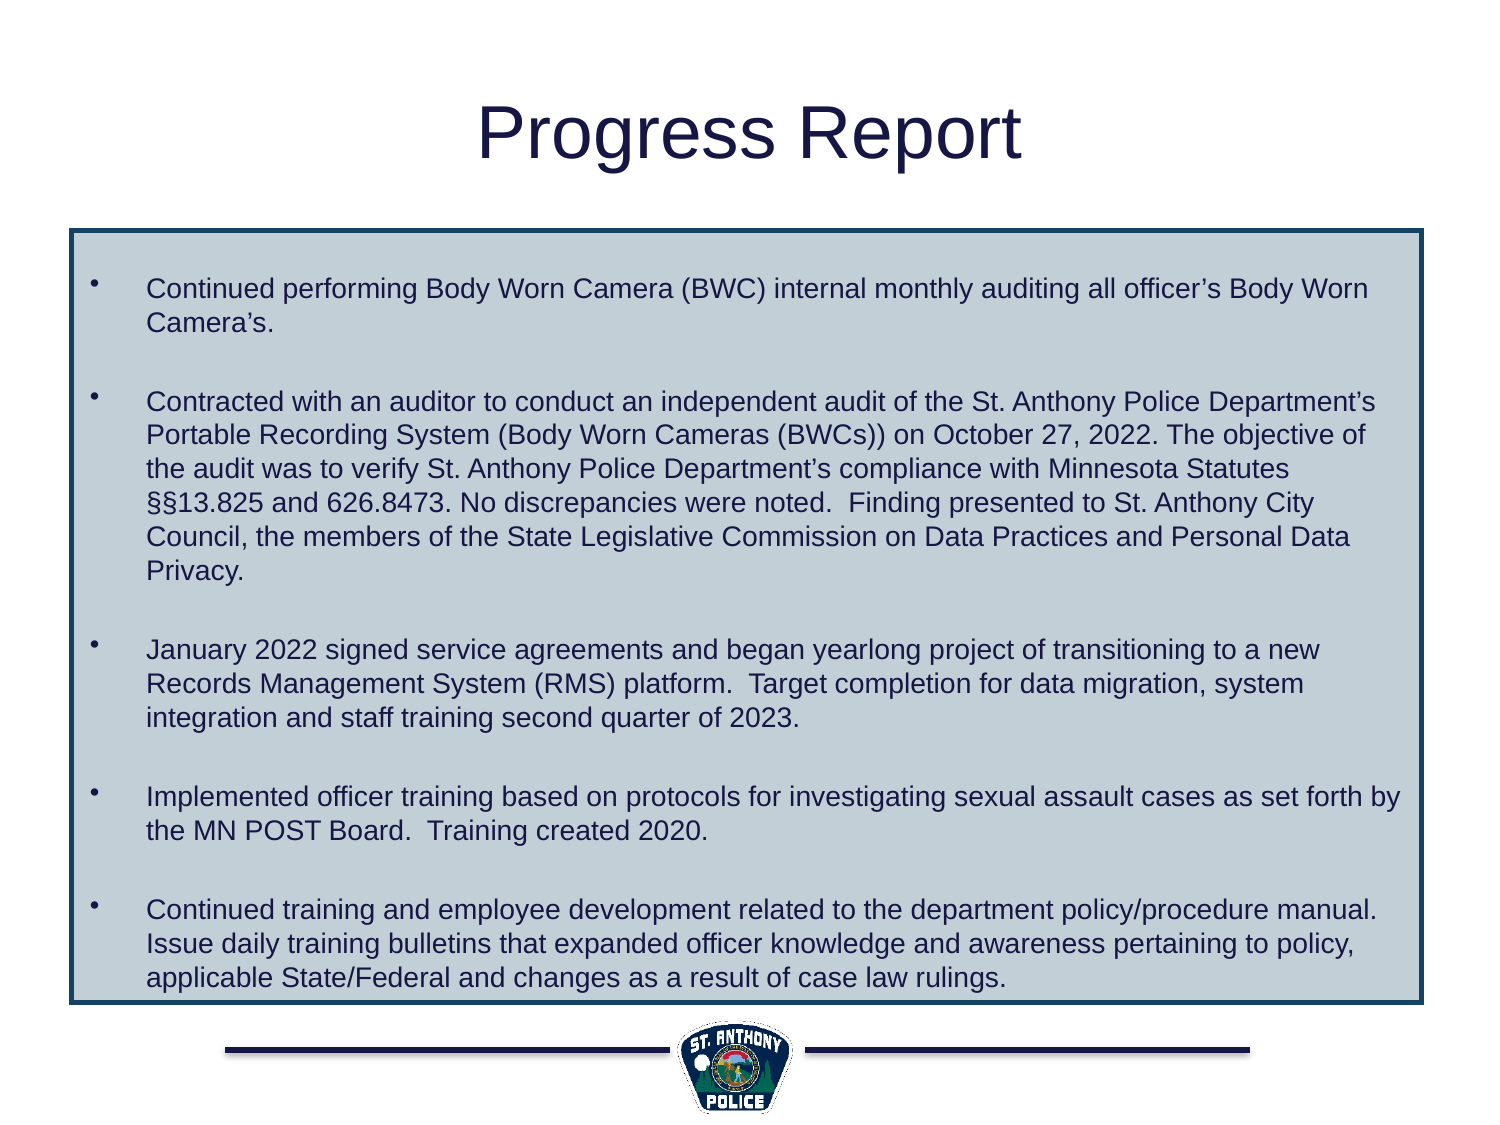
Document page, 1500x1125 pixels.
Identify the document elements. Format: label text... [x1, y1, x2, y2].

title Progress Report [75, 45, 1425, 213]
picture [675, 1017, 797, 1115]
list Continued performing Body Worn Camera (BWC) internal monthly auditing all officer’s Body Worn Camera’s. Contracted with an auditor to conduct an independent audit of the St. Anthony Police Department’s Portable Recording System (Body Worn Cameras (BWCs)) on October 27, 2022. The objective of the audit was to verify St. Anthony Police Department’s compliance with Minnesota Statutes §§13.825 and 626.8473. No discrepancies were noted. Finding presented to St. Anthony City Council, the members of the State Legislative Commission on Data Practices and Personal Data Privacy. January 2022 signed service agreements and began yearlong project of transitioning to a new Records Management System (RMS) platform. Target completion for data migration, system integration and staff training second quarter of 2023. Implemented officer training based on protocols for investigating sexual assault cases as set forth by the MN POST Board. Training created 2020. Continued training and employee development related to the department policy/procedure manual. Issue daily training bulletins that expanded officer knowledge and awareness pertaining to policy, applicable State/Federal and changes as a result of case law rulings. [75, 262, 1425, 1005]
